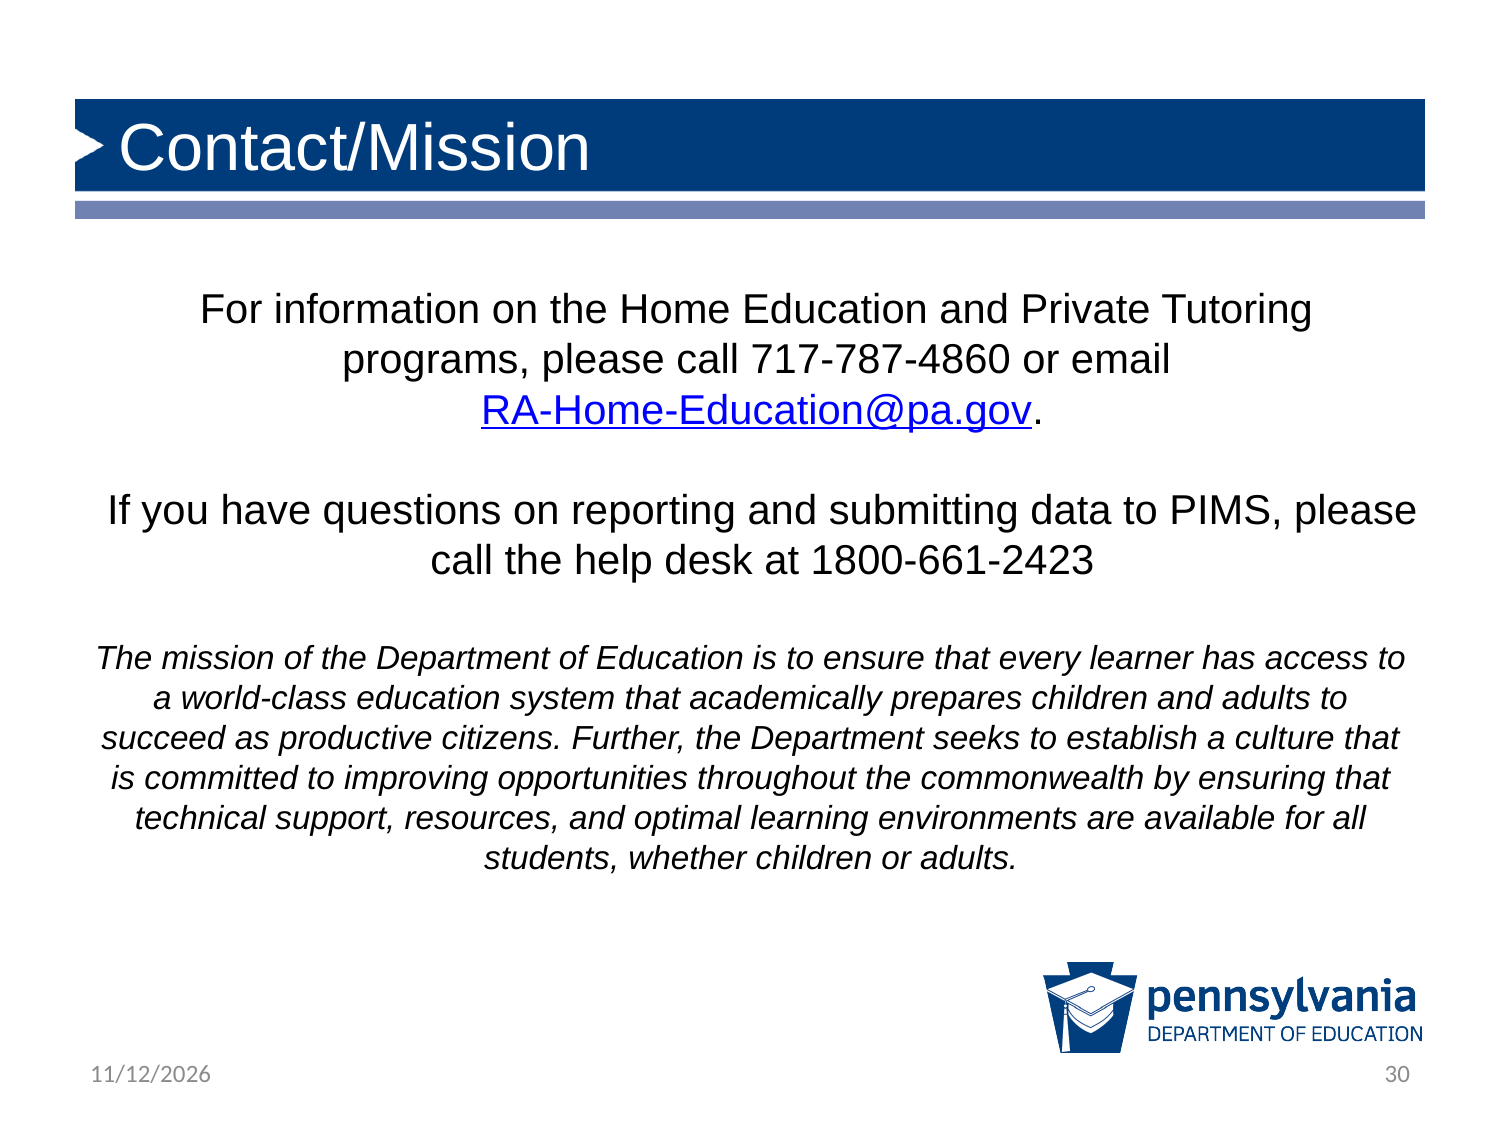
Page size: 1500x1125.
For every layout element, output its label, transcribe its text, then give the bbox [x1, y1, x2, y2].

title Contact/Mission [75, 50, 1425, 238]
text_box The mission of the Department of Education is to ensure that every learner has access to a world-class education system that academically prepares children and adults to succeed as productive citizens. Further, the Department seeks to establish a culture that is committed to improving opportunities throughout the commonwealth by ensuring that technical support, resources, and optimal learning environments are available for all students, whether children or adults. [78, 629, 1425, 929]
text_box For information on the Home Education and Private Tutoring programs, please call 717-787-4860 or email RA-Home-Education@pa.gov. If you have questions on reporting and submitting data to PIMS, please call the help desk at 1800-661-2423 [87, 274, 1438, 590]
picture [1043, 962, 1422, 1053]
slide_number 30 [1074, 1042, 1425, 1103]
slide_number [75, 1042, 425, 1103]
